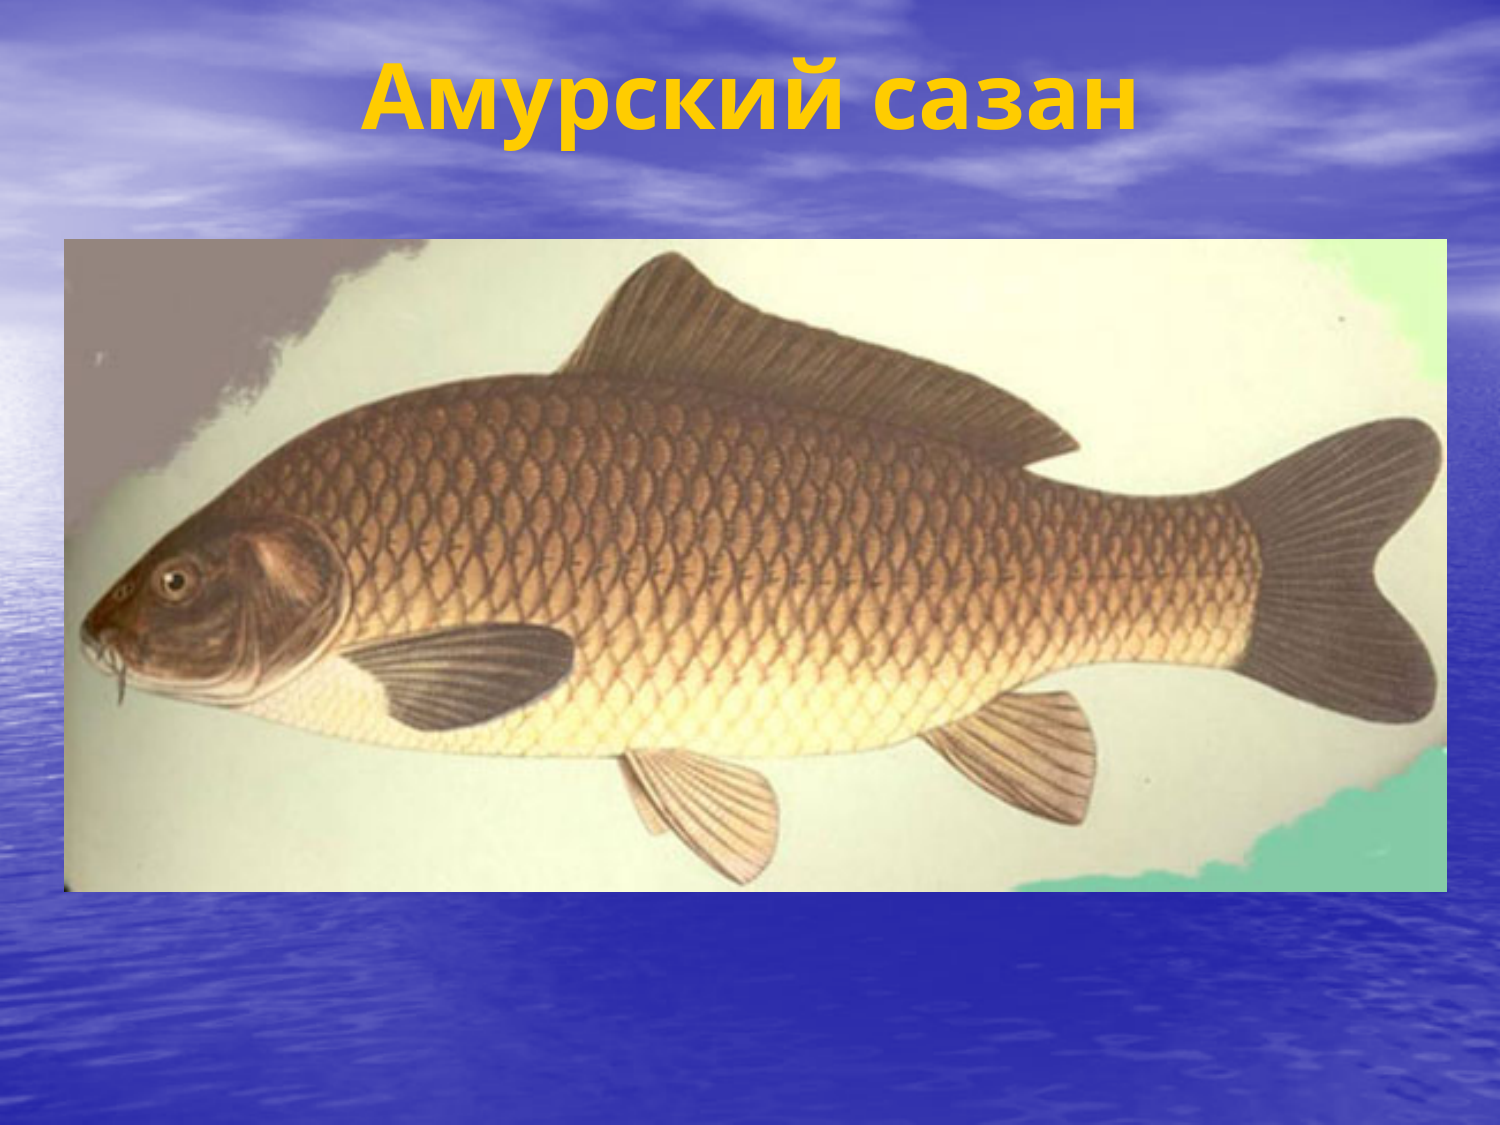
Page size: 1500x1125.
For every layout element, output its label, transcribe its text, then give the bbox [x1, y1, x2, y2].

title Амурский сазан [76, 0, 1428, 186]
picture [64, 239, 1447, 892]
